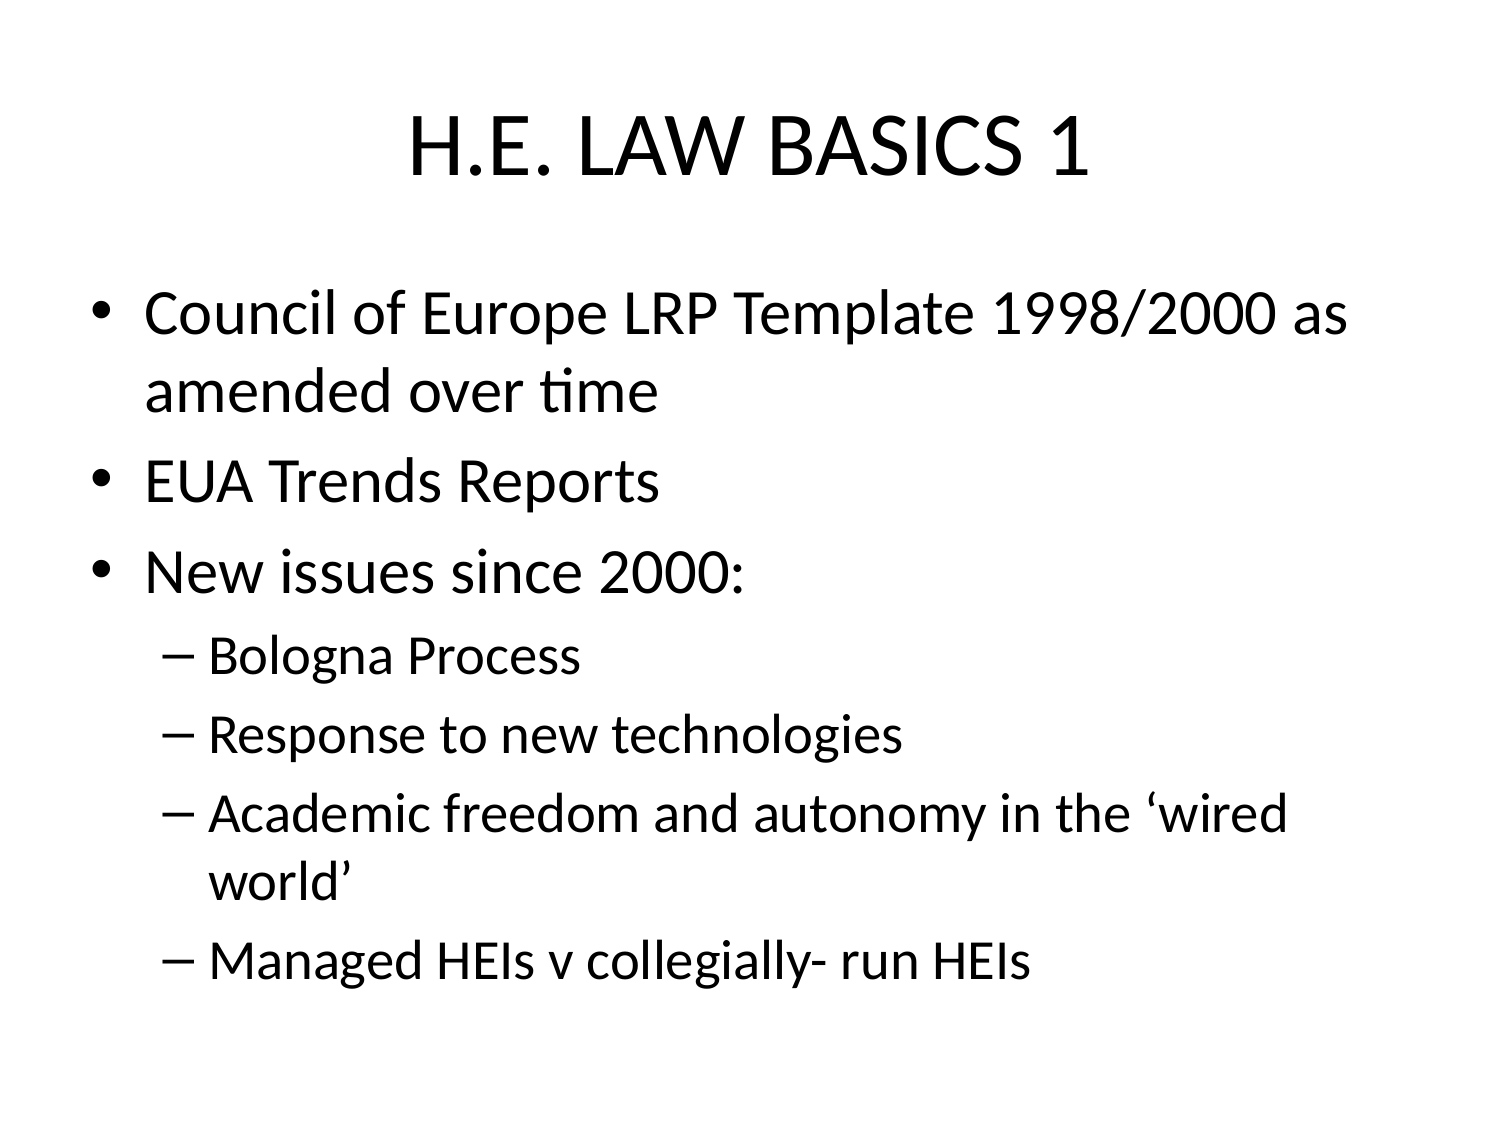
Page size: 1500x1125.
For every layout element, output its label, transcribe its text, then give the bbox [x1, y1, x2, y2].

title H.E. LAW BASICS 1 [75, 45, 1425, 233]
list Council of Europe LRP Template 1998/2000 as amended over time EUA Trends Reports New issues since 2000: Bologna Process Response to new technologies Academic freedom and autonomy in the ‘wired world’ Managed HEIs v collegially- run HEIs [75, 262, 1425, 1005]
